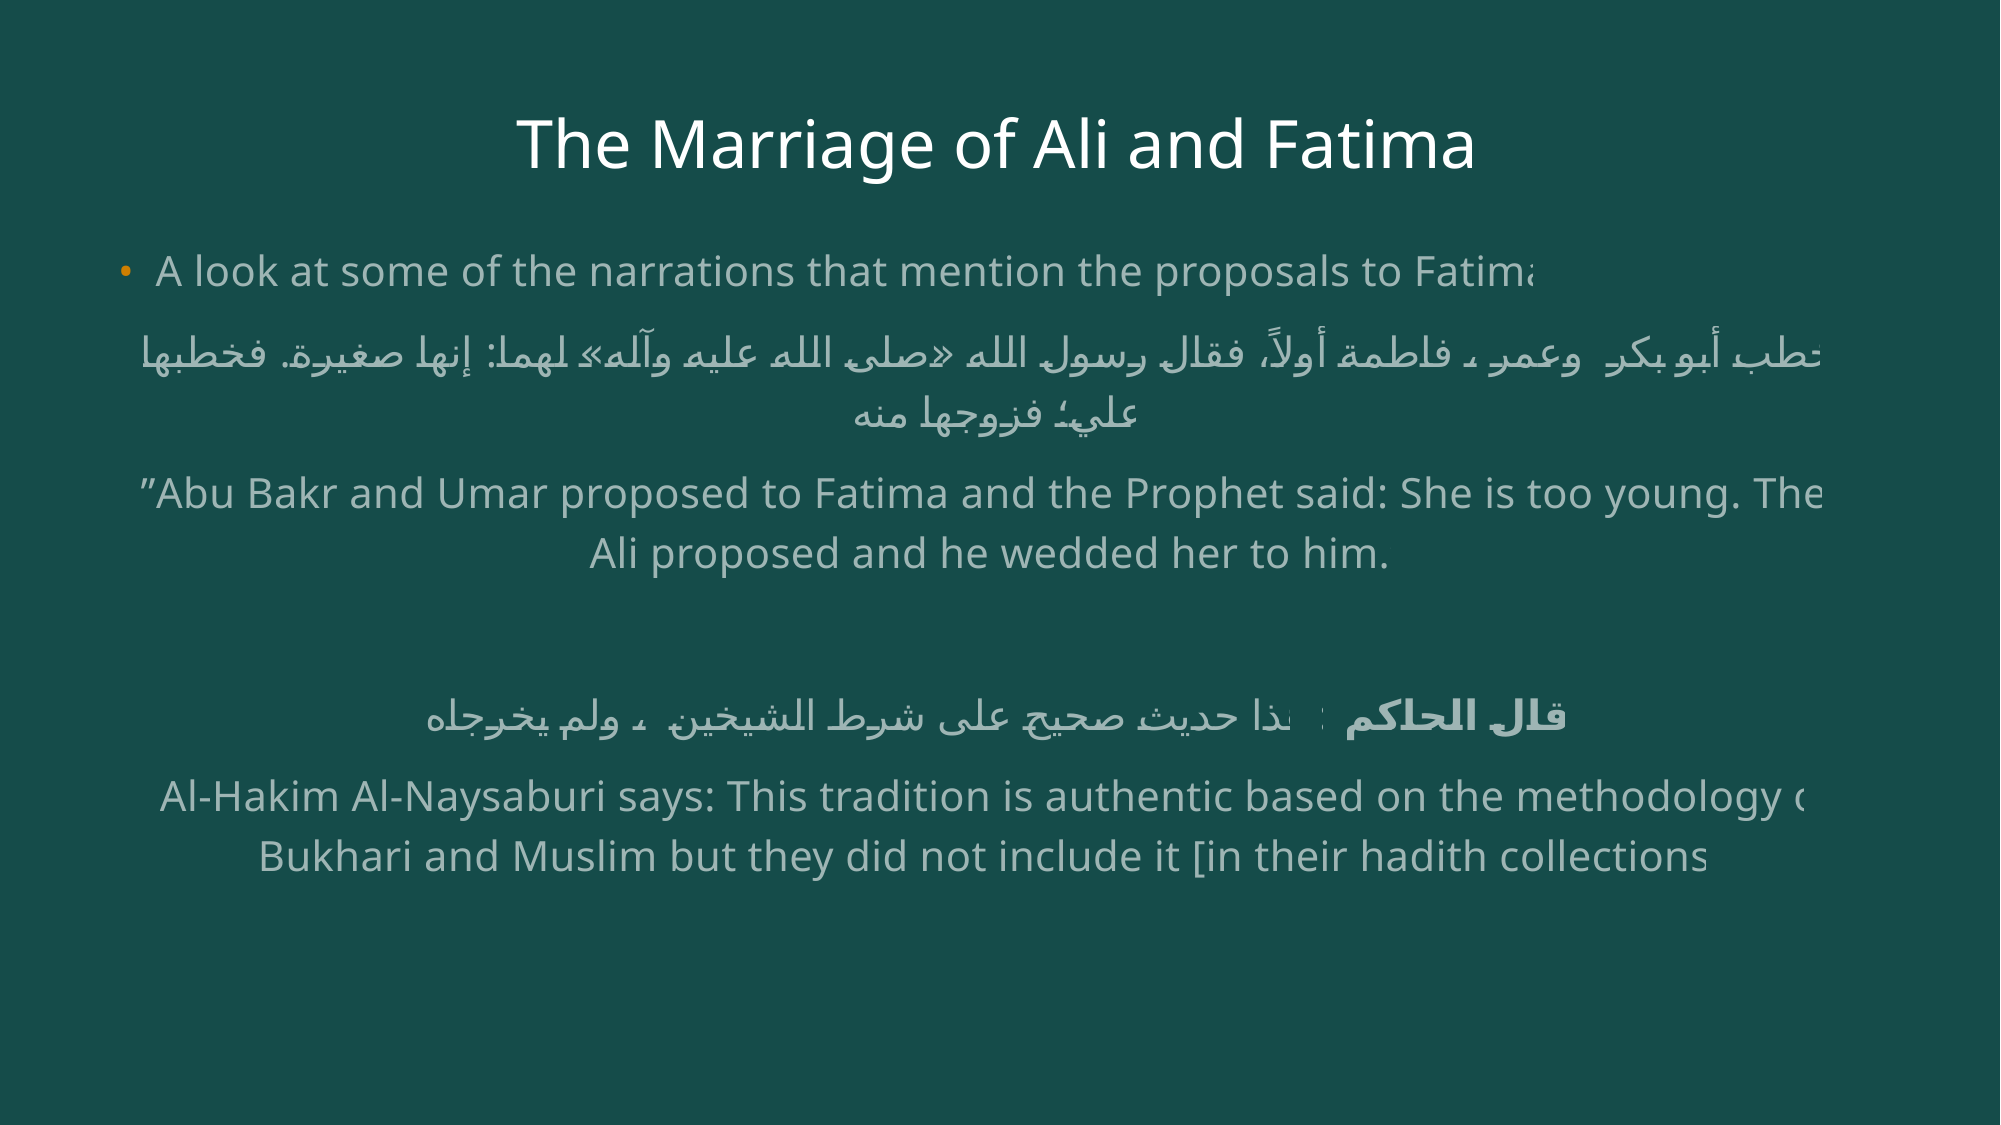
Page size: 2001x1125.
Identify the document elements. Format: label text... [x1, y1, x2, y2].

list A look at some of the narrations that mention the proposals to Fatima: وخطب أبو بكر وعمر ، فاطمة أولاً، فقال رسول الله «صلى الله عليه وآله» لهما: إنها صغيرة. فخطبها علي؛ فزوجها منه ”Abu Bakr and Umar proposed to Fatima and the Prophet said: She is too young. Then Ali proposed and he wedded her to him.” قال الحاكم : هذا حديث صحيح على شرط الشيخين ، ولم يخرجاه Al-Hakim Al-Naysaburi says: This tradition is authentic based on the methodology of Bukhari and Muslim but they did not include it [in their hadith collections]. [118, 235, 1878, 947]
title The Marriage of Ali and Fatima [118, 101, 1878, 235]
